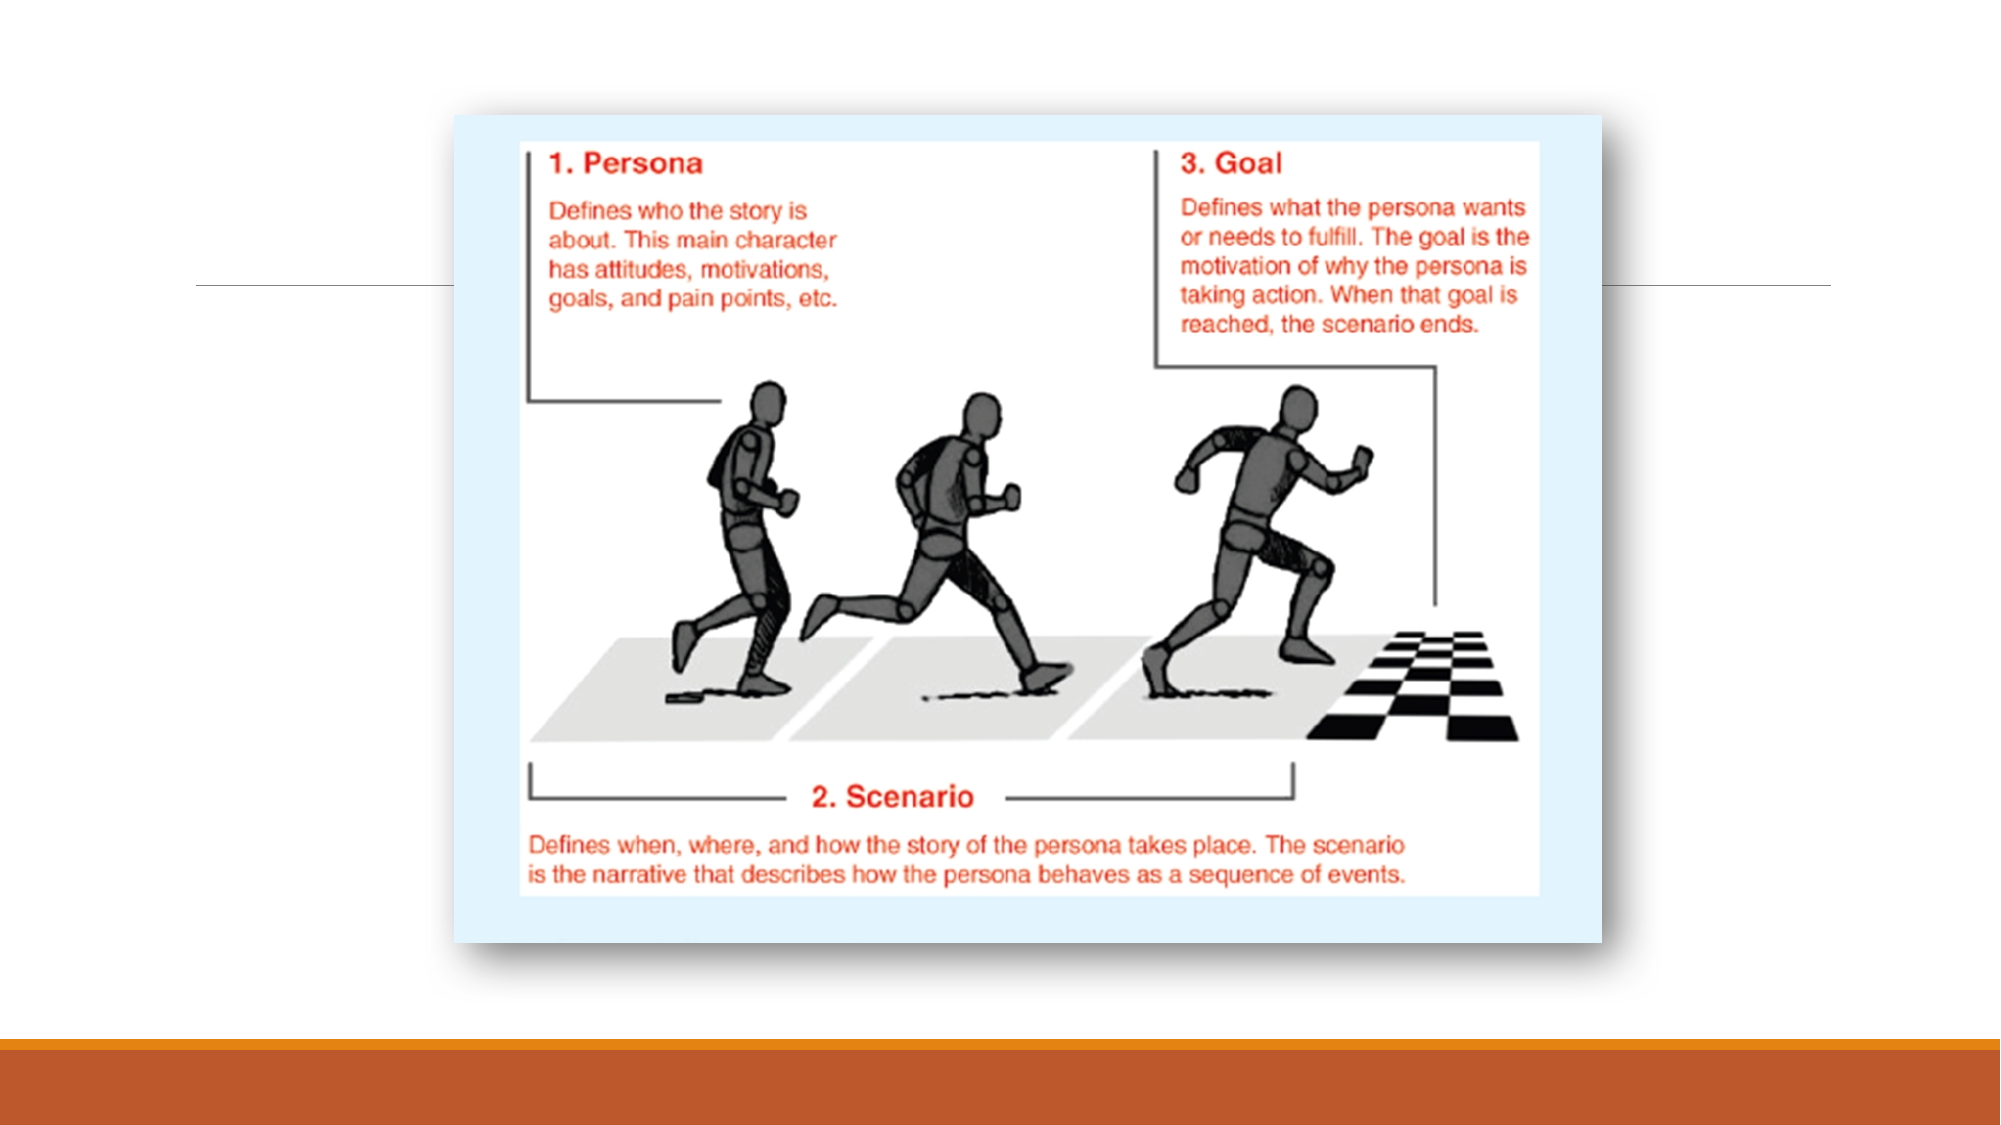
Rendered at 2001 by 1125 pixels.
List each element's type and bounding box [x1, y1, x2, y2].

list [454, 114, 1602, 944]
